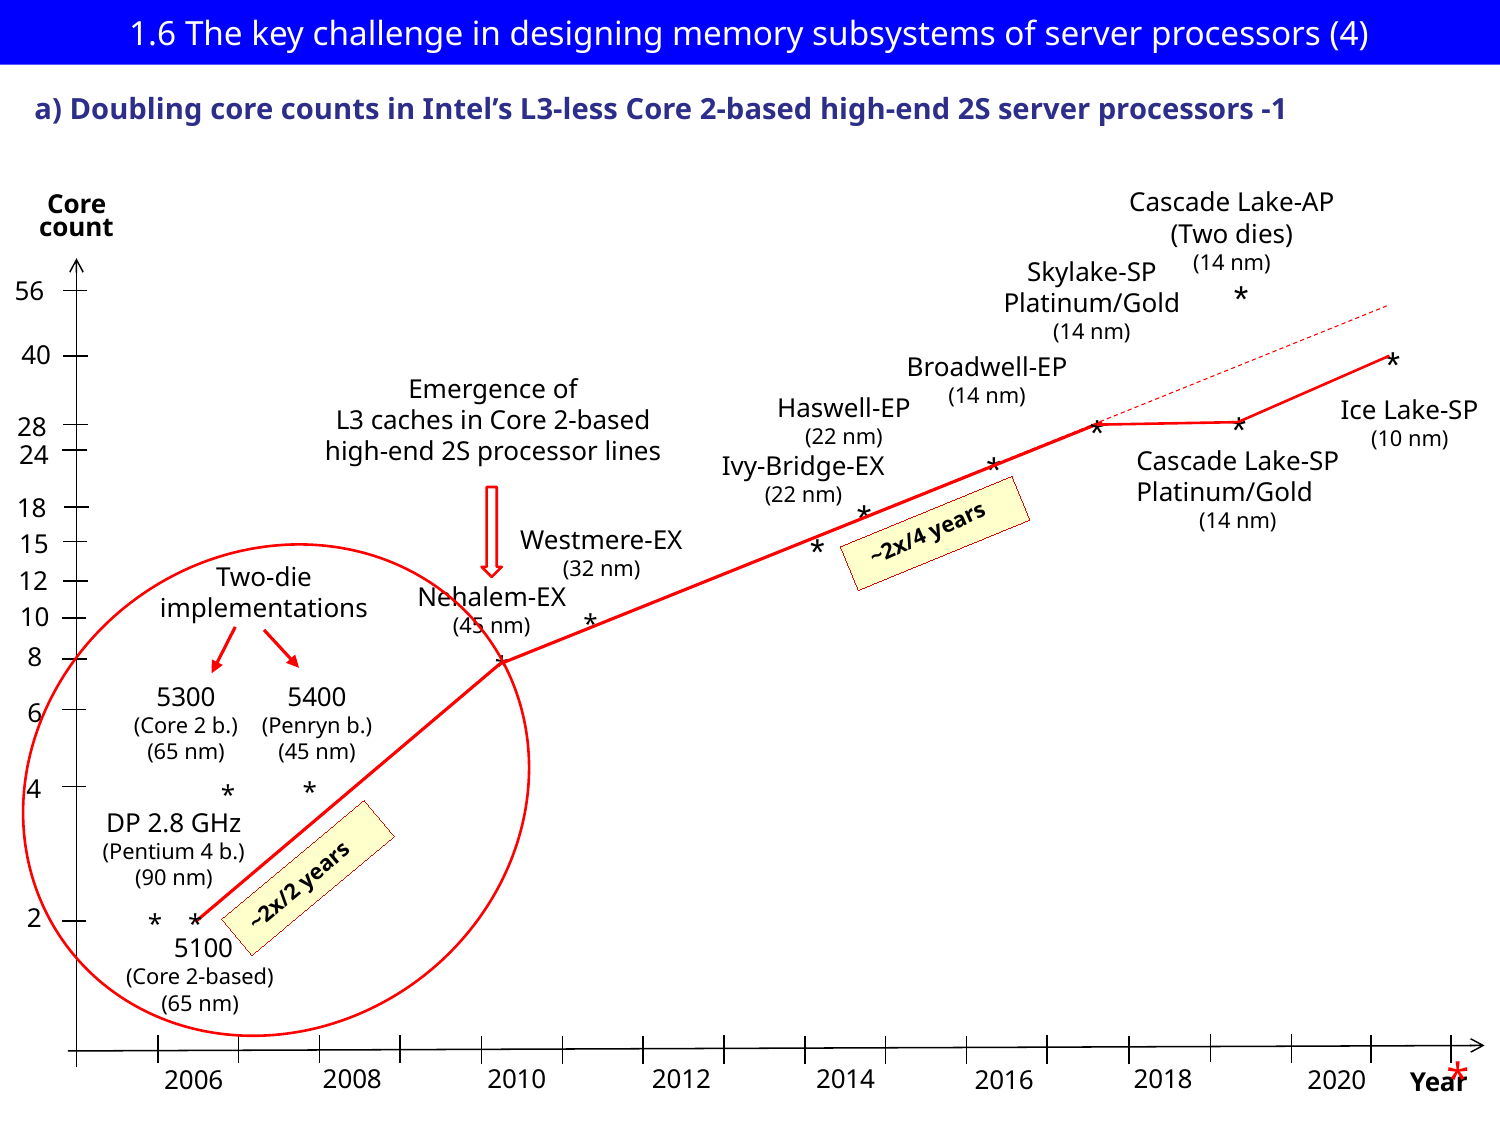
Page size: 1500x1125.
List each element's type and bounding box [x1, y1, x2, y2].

title [0, 0, 1500, 65]
text_box [0, 178, 1500, 1109]
text_box [19, 83, 1500, 133]
